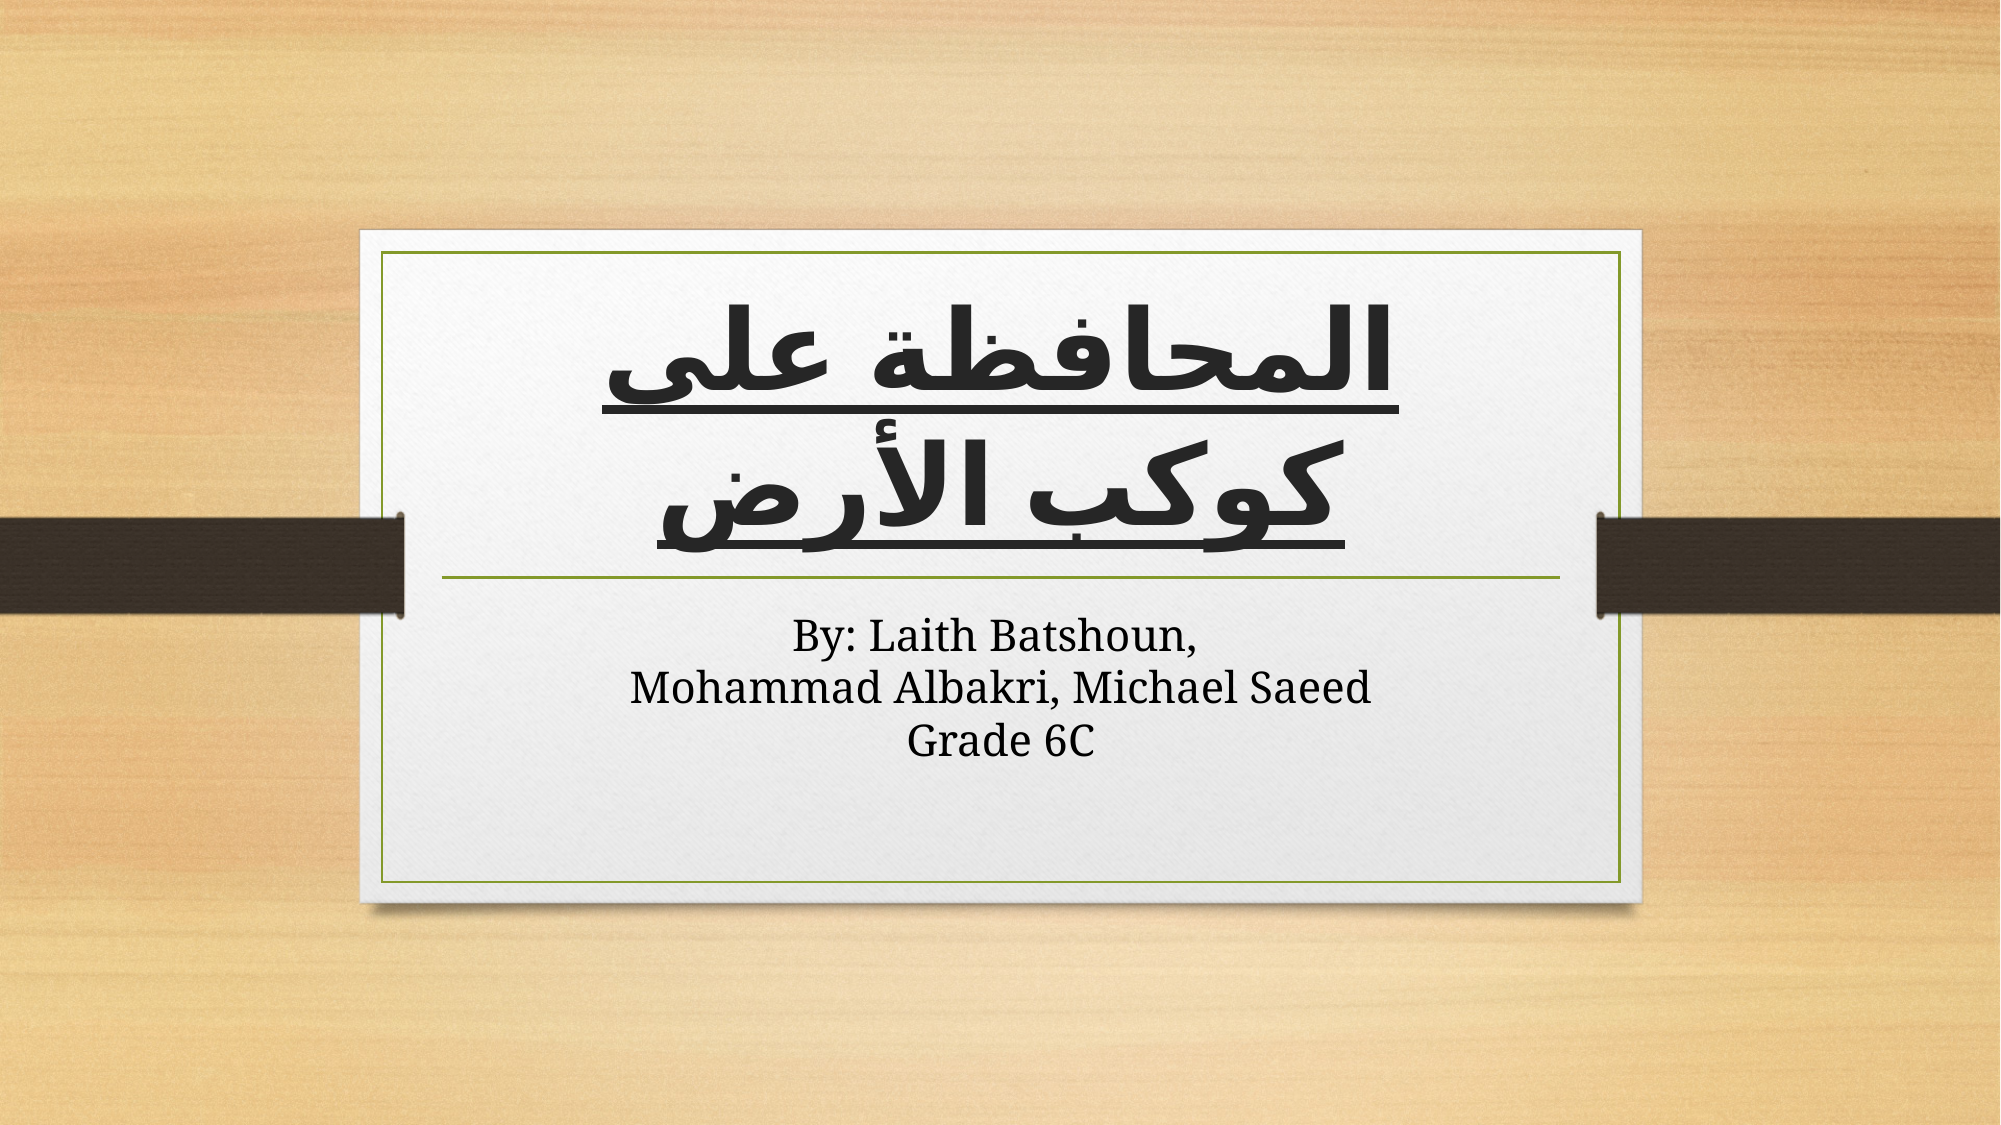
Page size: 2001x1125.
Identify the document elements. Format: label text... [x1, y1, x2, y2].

picture [0, 0, 2001, 1125]
title المحافظة على كوكب الأرض [441, 306, 1560, 556]
subtitle By: Laith Batshoun, Mohammad Albakri, Michael Saeed Grade 6C [441, 600, 1560, 817]
